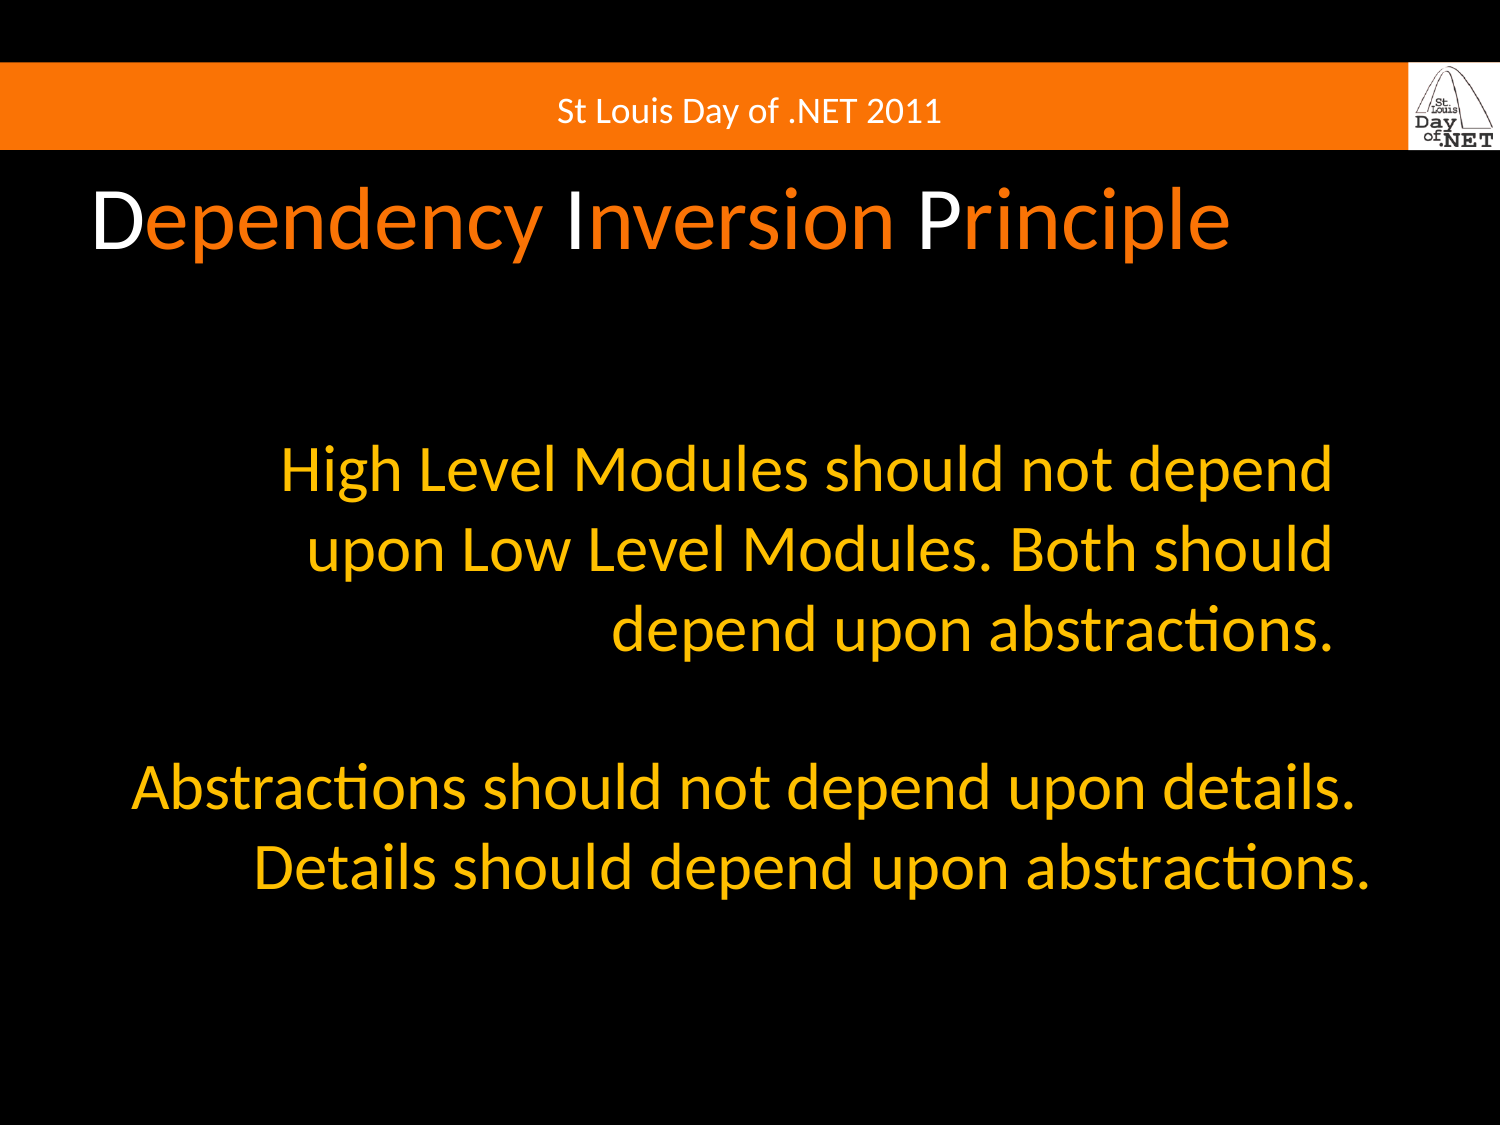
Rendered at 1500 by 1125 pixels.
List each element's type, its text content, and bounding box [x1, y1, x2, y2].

picture [1415, 66, 1493, 147]
text_box Abstractions should not depend upon details. Details should depend upon abstractions. [0, 735, 1388, 911]
title Dependency Inversion Principle [75, 120, 1400, 308]
text_box High Level Modules should not depend upon Low Level Modules. Both should depend upon abstractions. [0, 417, 1350, 673]
